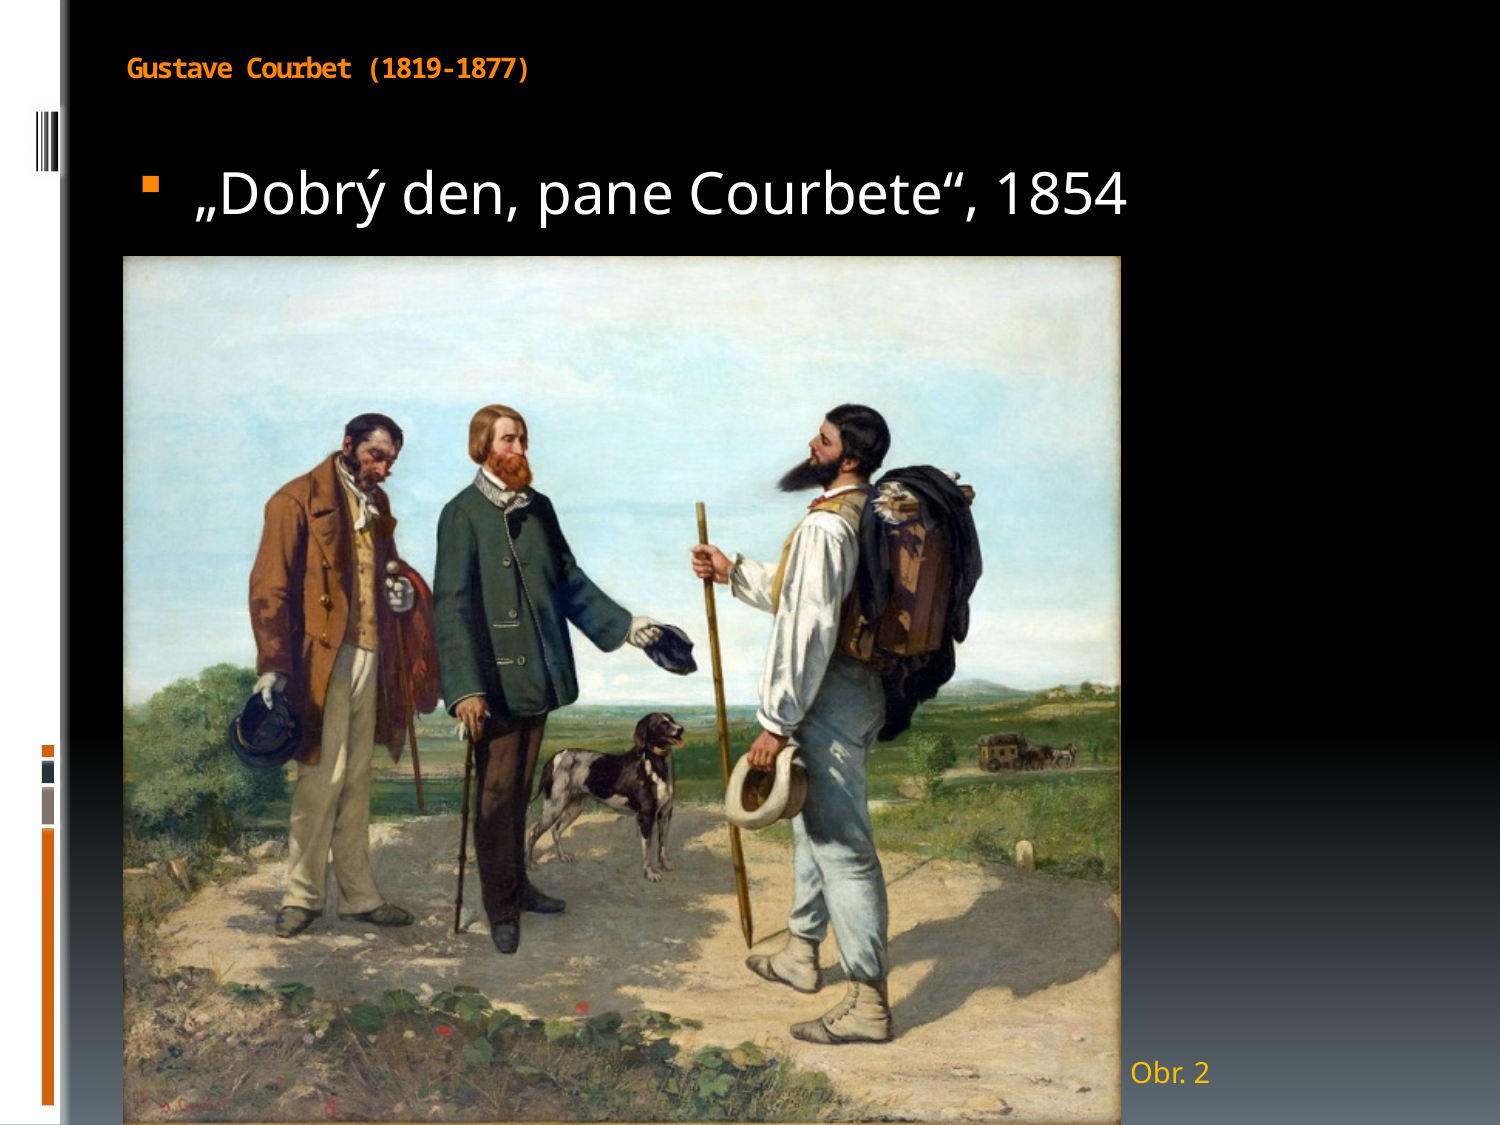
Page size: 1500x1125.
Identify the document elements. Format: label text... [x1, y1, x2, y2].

list „Dobrý den, pane Courbete“, 1854 [112, 149, 1171, 244]
title Gustave Courbet (1819-1877) [112, 42, 1463, 126]
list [123, 256, 1121, 1125]
text_box Obr. 2 [1128, 1046, 1226, 1097]
